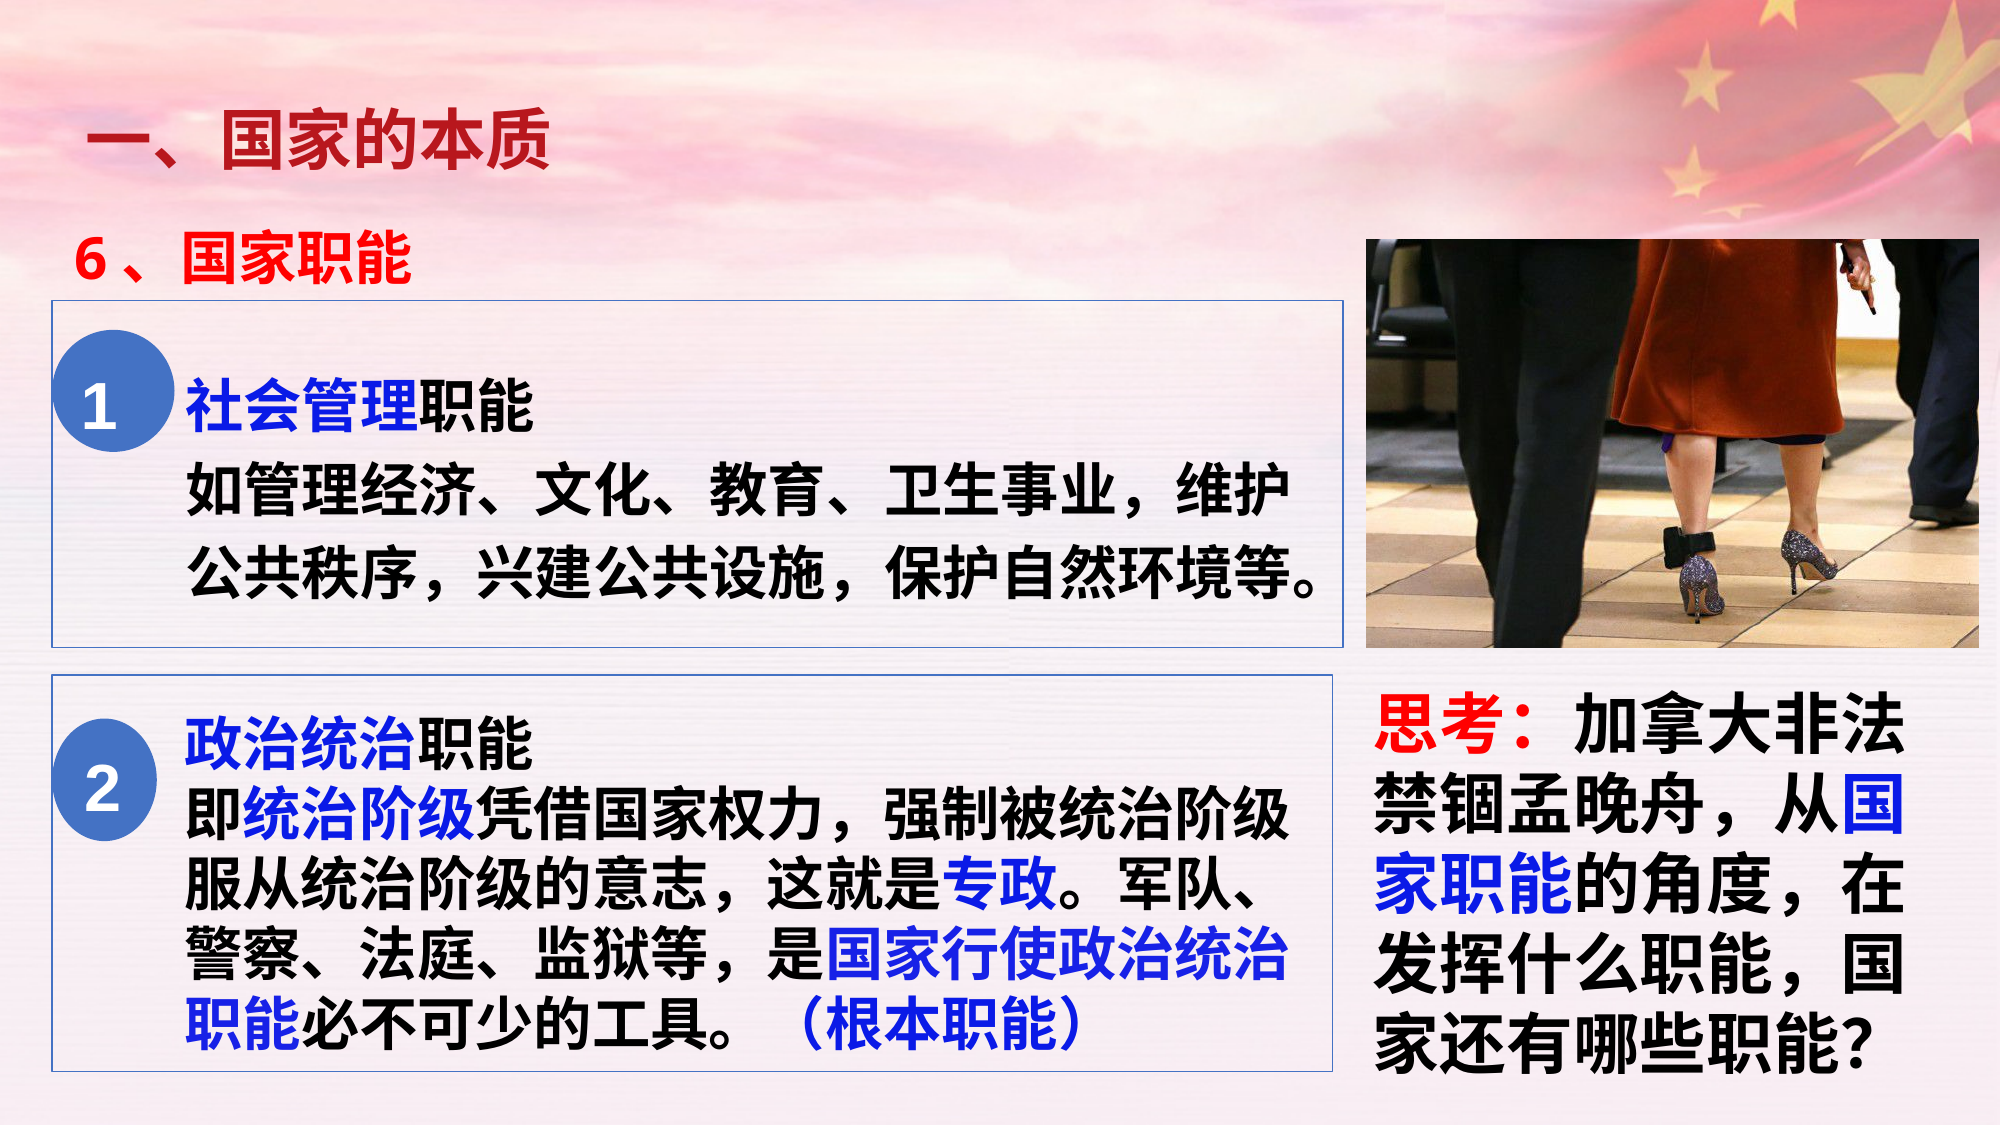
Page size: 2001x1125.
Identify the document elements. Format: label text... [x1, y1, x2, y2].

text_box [52, 300, 1343, 648]
text_box 6、国家职能 [59, 172, 579, 299]
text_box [52, 674, 1343, 1072]
picture [0, 0, 2000, 1125]
text_box 思考：加拿大非法禁锢孟晚舟，从国家职能的角度，在发挥什么职能，国家还有哪些职能？ [1358, 674, 1988, 1090]
text_box 一、国家的本质 [70, 90, 568, 186]
